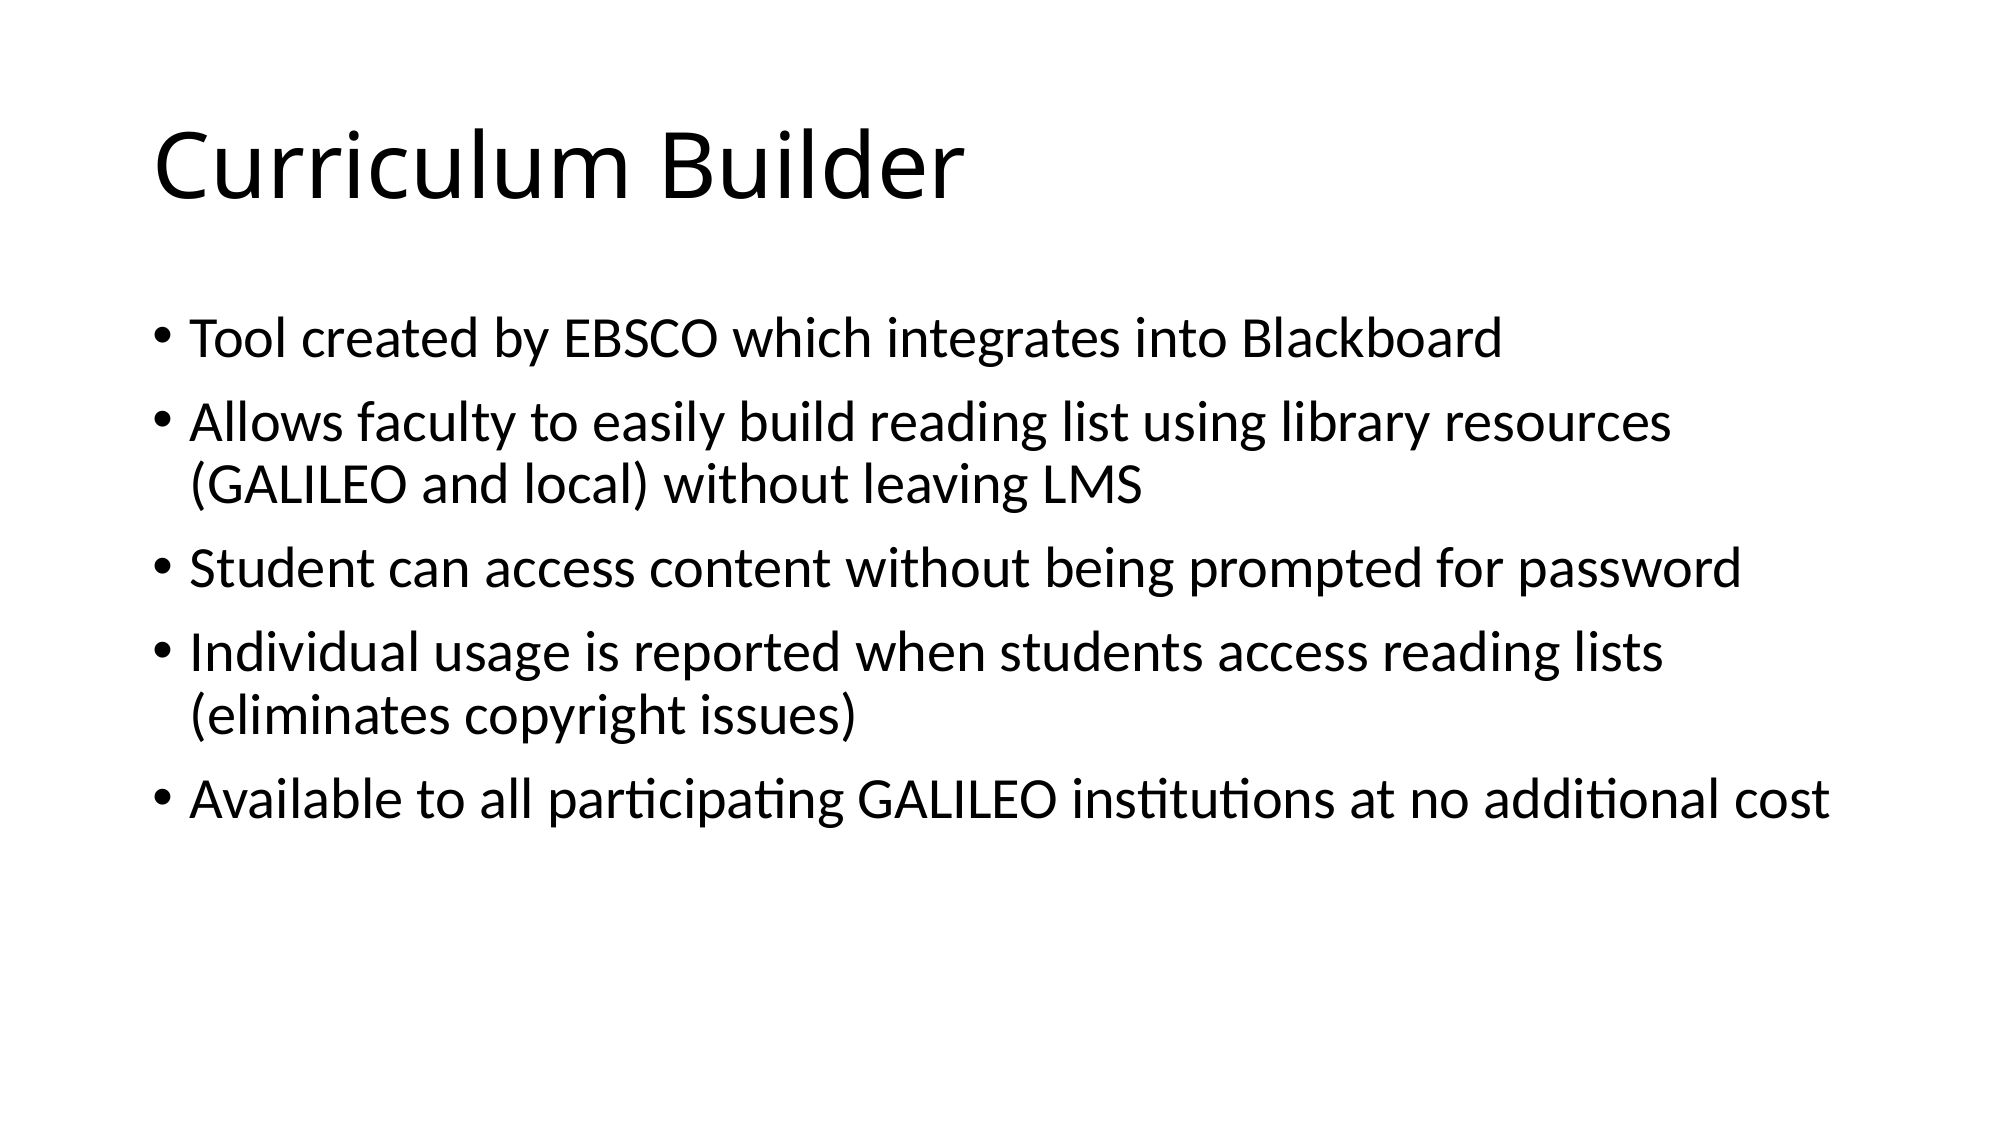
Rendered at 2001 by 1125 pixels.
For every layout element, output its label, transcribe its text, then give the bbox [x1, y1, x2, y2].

list Tool created by EBSCO which integrates into Blackboard Allows faculty to easily build reading list using library resources (GALILEO and local) without leaving LMS Student can access content without being prompted for password Individual usage is reported when students access reading lists (eliminates copyright issues) Available to all participating GALILEO institutions at no additional cost [137, 299, 1863, 1014]
title Curriculum Builder [137, 59, 1863, 278]
